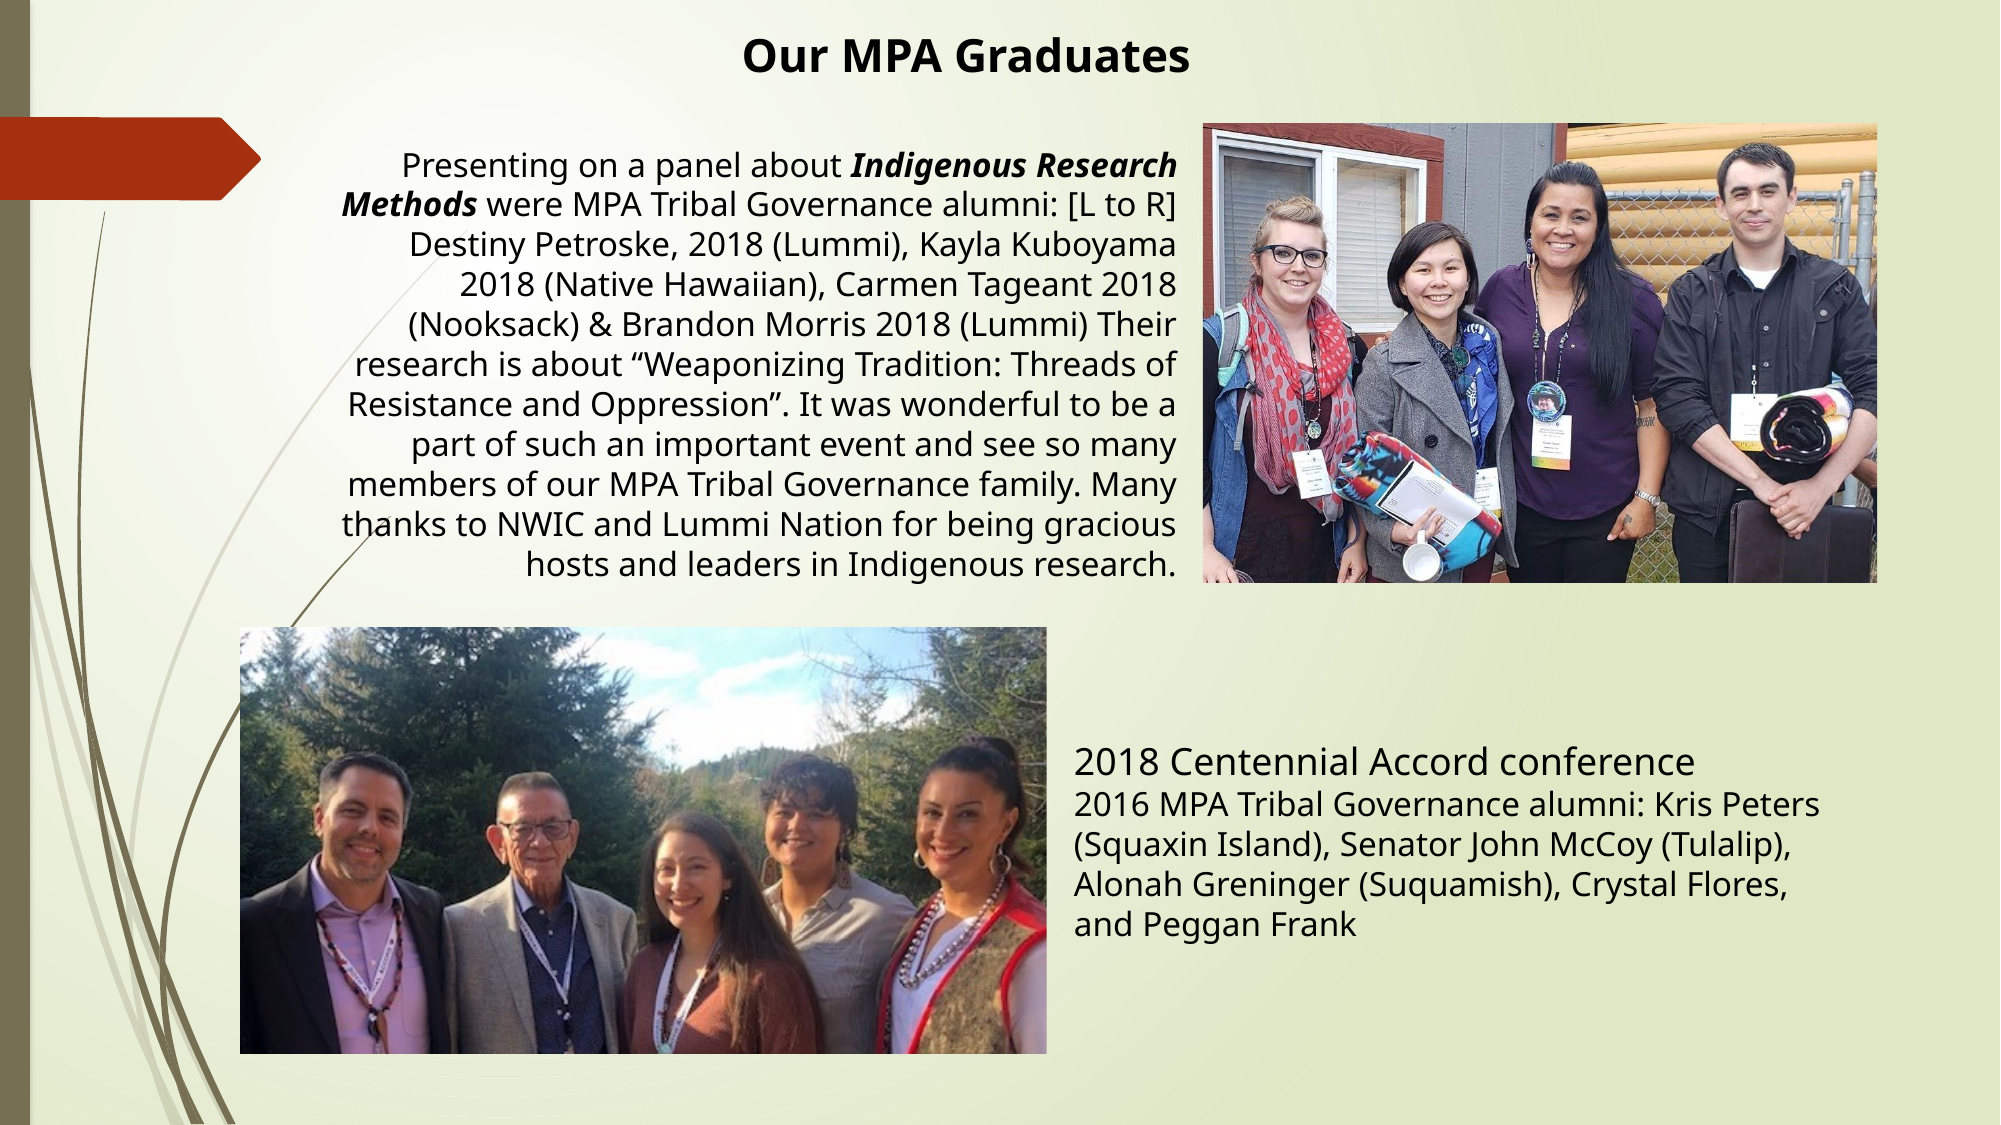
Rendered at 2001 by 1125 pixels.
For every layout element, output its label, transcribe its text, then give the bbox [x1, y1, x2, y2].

picture [1202, 123, 1878, 593]
text_box 2018 Centennial Accord conference 2016 MPA Tribal Governance alumni: Kris Peters (Squaxin Island), Senator John McCoy (Tulalip), Alonah Greninger (Suquamish), Crystal Flores, and Peggan Frank [1059, 730, 1847, 951]
text_box Presenting on a panel about Indigenous Research Methods were MPA Tribal Governance alumni: [L to R] Destiny Petroske, 2018 (Lummi), Kayla Kuboyama 2018 (Native Hawaiian), Carmen Tageant 2018 (Nooksack) & Brandon Morris 2018 (Lummi) Their research is about “Weaponizing Tradition: Threads of Resistance and Oppression”. It was wonderful to be a part of such an important event and see so many members of our MPA Tribal Governance family. Many thanks to NWIC and Lummi Nation for being gracious hosts and leaders in Indigenous research. [312, 136, 1193, 591]
text_box Our MPA Graduates [726, 19, 1206, 89]
picture [239, 627, 1047, 1054]
